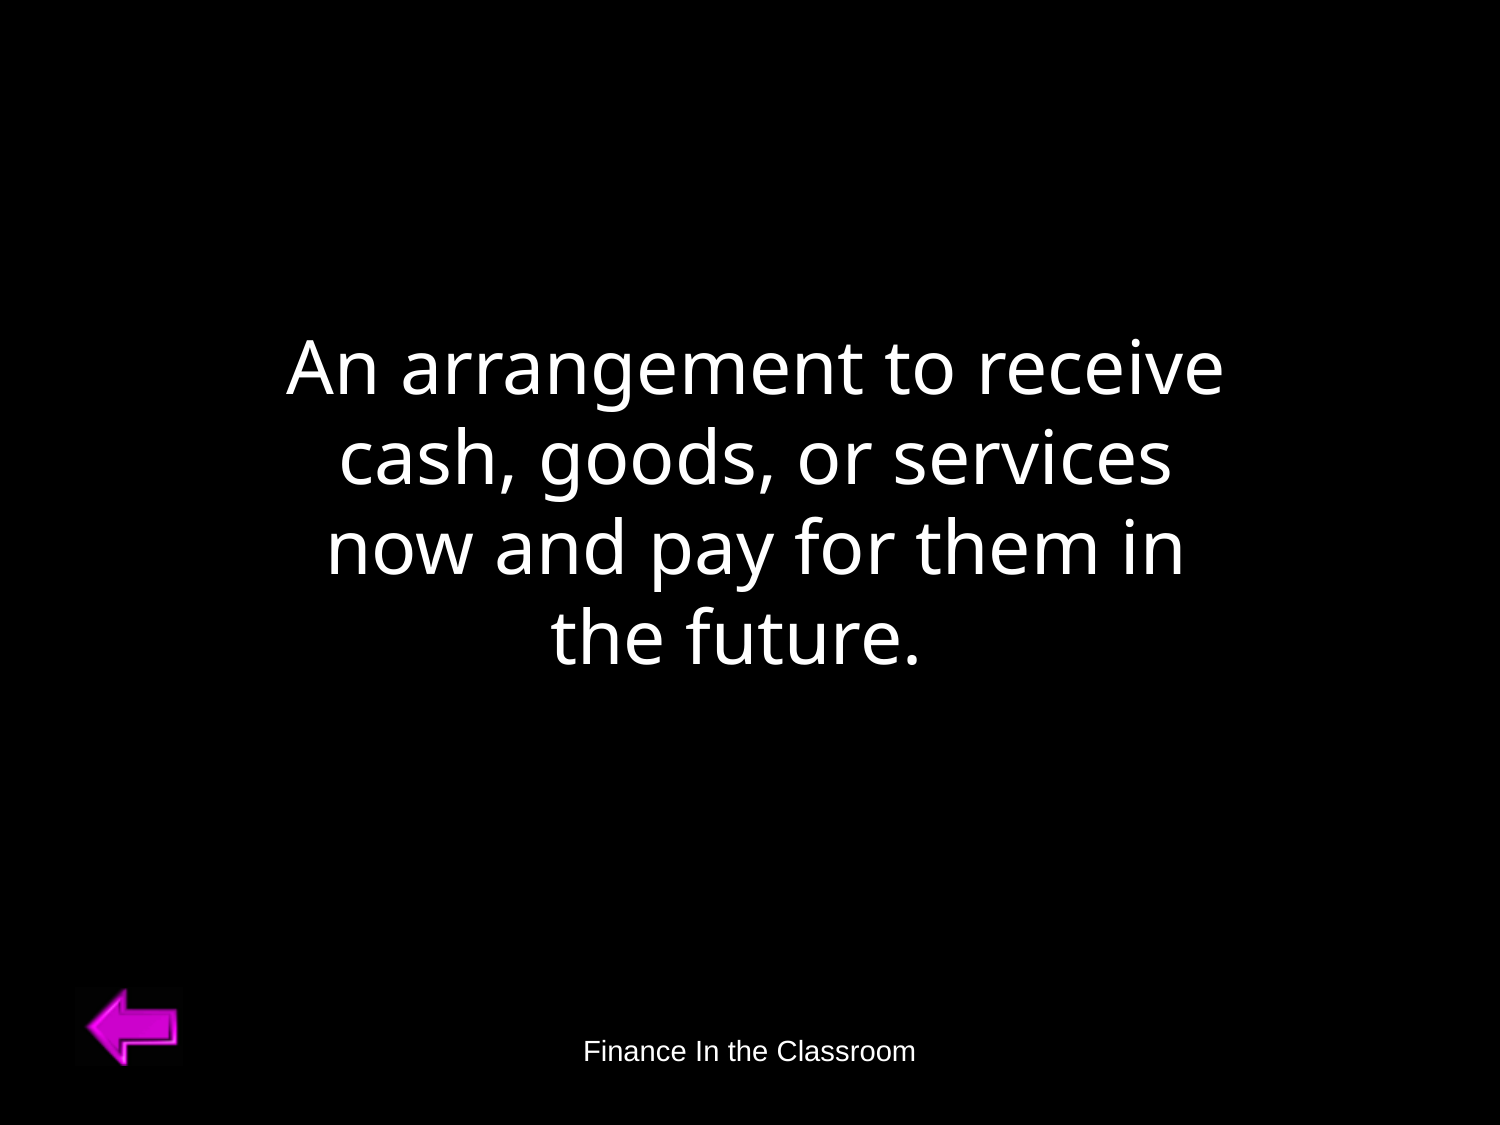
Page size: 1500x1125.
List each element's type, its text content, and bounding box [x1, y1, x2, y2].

text_box An arrangement to receive cash, goods, or services now and pay for them in the future. [262, 311, 1250, 687]
picture [74, 987, 183, 1066]
text_box Finance In the Classroom [512, 1024, 988, 1075]
